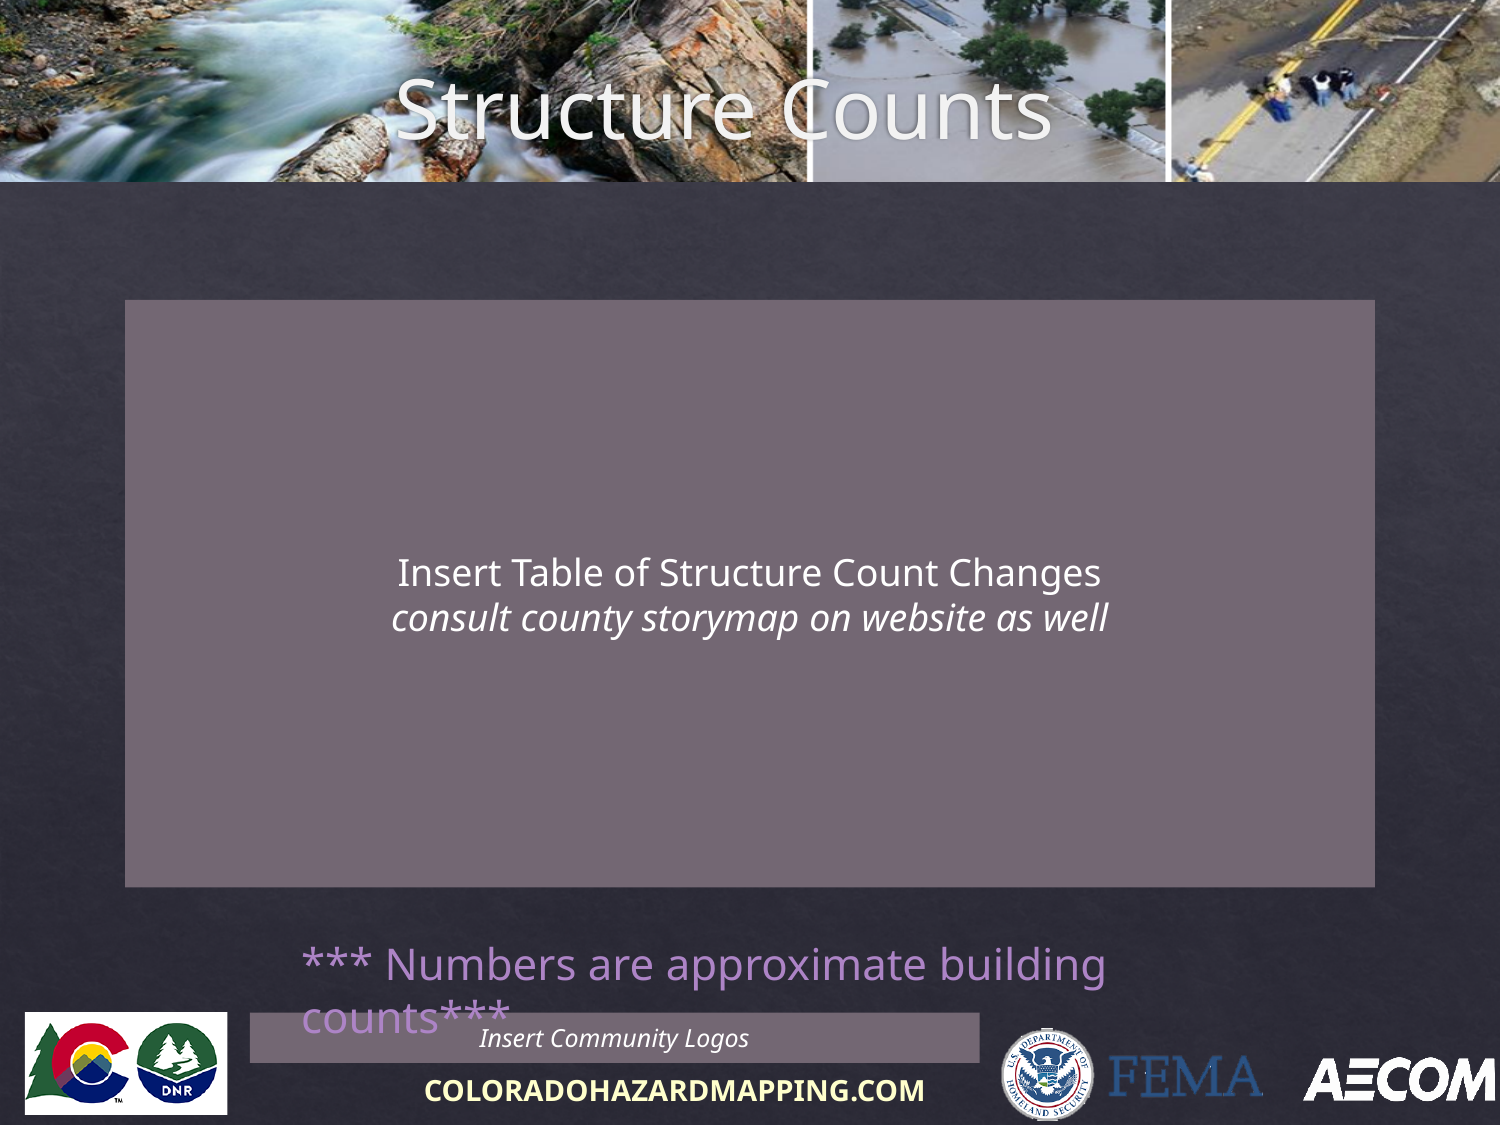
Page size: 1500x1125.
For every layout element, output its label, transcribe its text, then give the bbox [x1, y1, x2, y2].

picture [999, 1028, 1263, 1121]
picture [24, 1012, 228, 1115]
picture [0, 0, 1500, 182]
picture [1282, 1037, 1500, 1121]
text_box Insert Table of Structure Count Changes consult county storymap on website as well [124, 299, 1376, 889]
text_box *** Numbers are approximate building counts*** [212, 929, 1238, 1050]
title Structure Counts [50, 12, 1400, 200]
